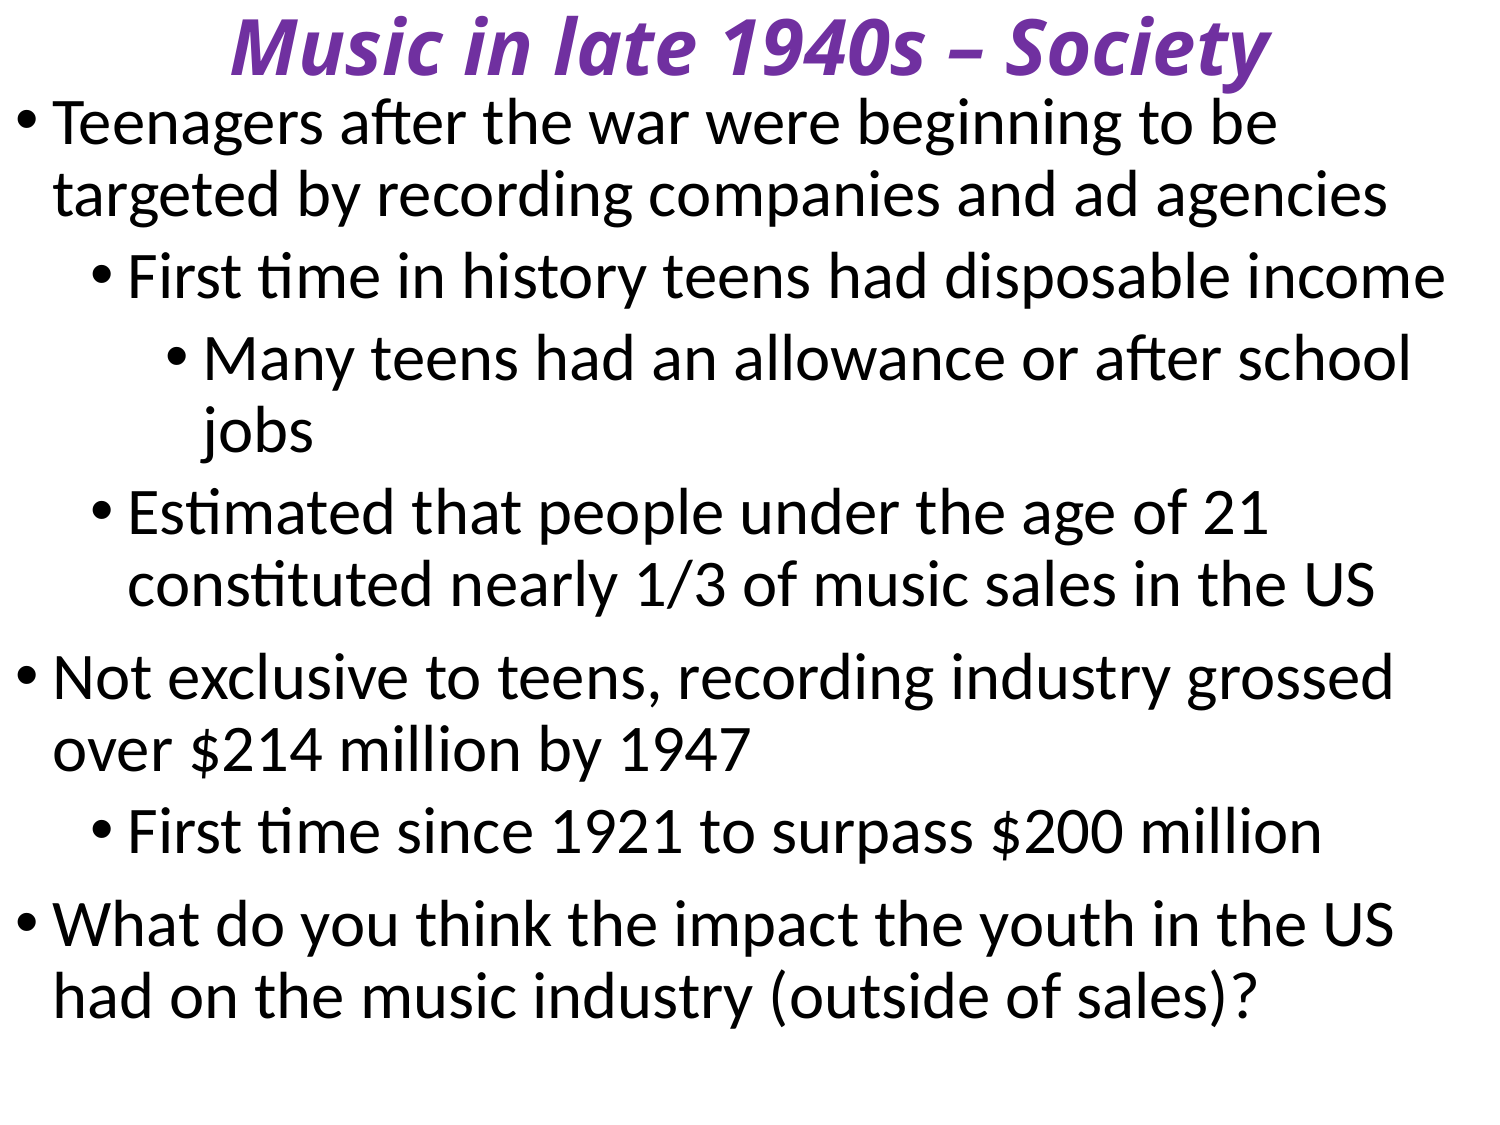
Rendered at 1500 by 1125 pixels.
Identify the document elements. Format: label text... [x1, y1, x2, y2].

title Music in late 1940s – Society [0, 0, 1500, 79]
list Teenagers after the war were beginning to be targeted by recording companies and ad agencies First time in history teens had disposable income Many teens had an allowance or after school jobs Estimated that people under the age of 21 constituted nearly 1/3 of music sales in the US Not exclusive to teens, recording industry grossed over $214 million by 1947 First time since 1921 to surpass $200 million What do you think the impact the youth in the US had on the music industry (outside of sales)? [0, 79, 1500, 1125]
